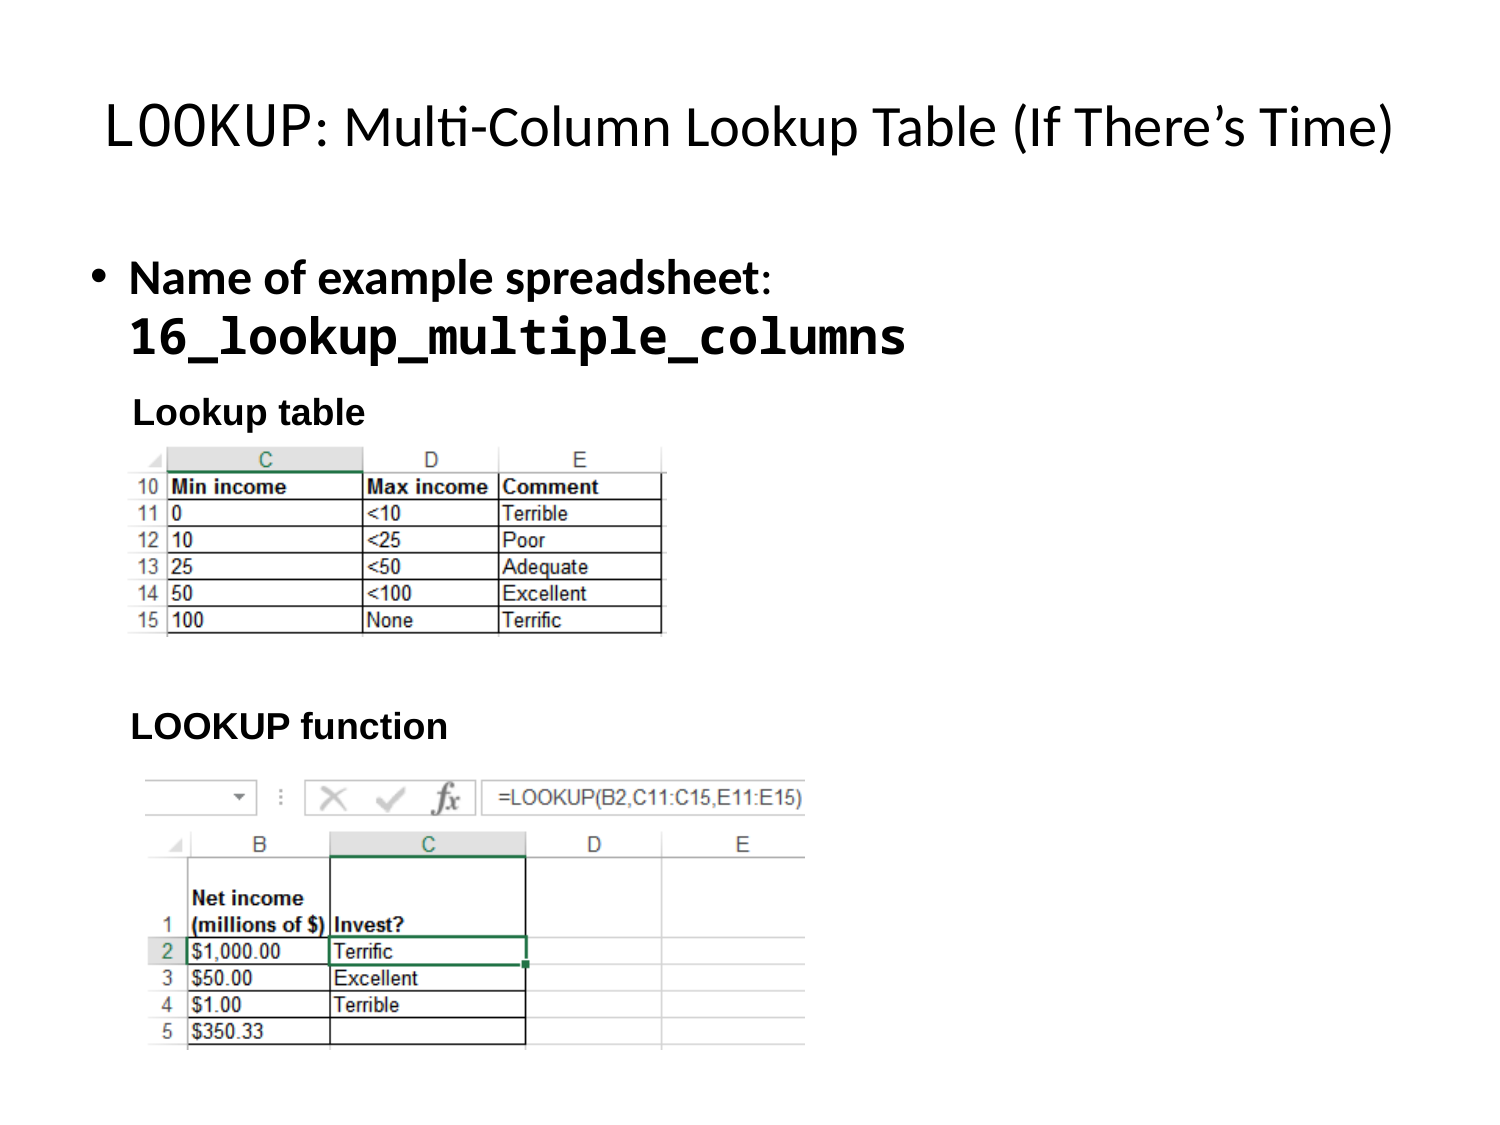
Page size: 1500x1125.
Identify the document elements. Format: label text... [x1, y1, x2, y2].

list Name of example spreadsheet: 16_lookup_multiple_columns [75, 237, 1425, 1063]
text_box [130, 694, 805, 1050]
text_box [122, 379, 668, 637]
title LOOKUP: Multi-Column Lookup Table (If There’s Time) [75, 45, 1425, 200]
